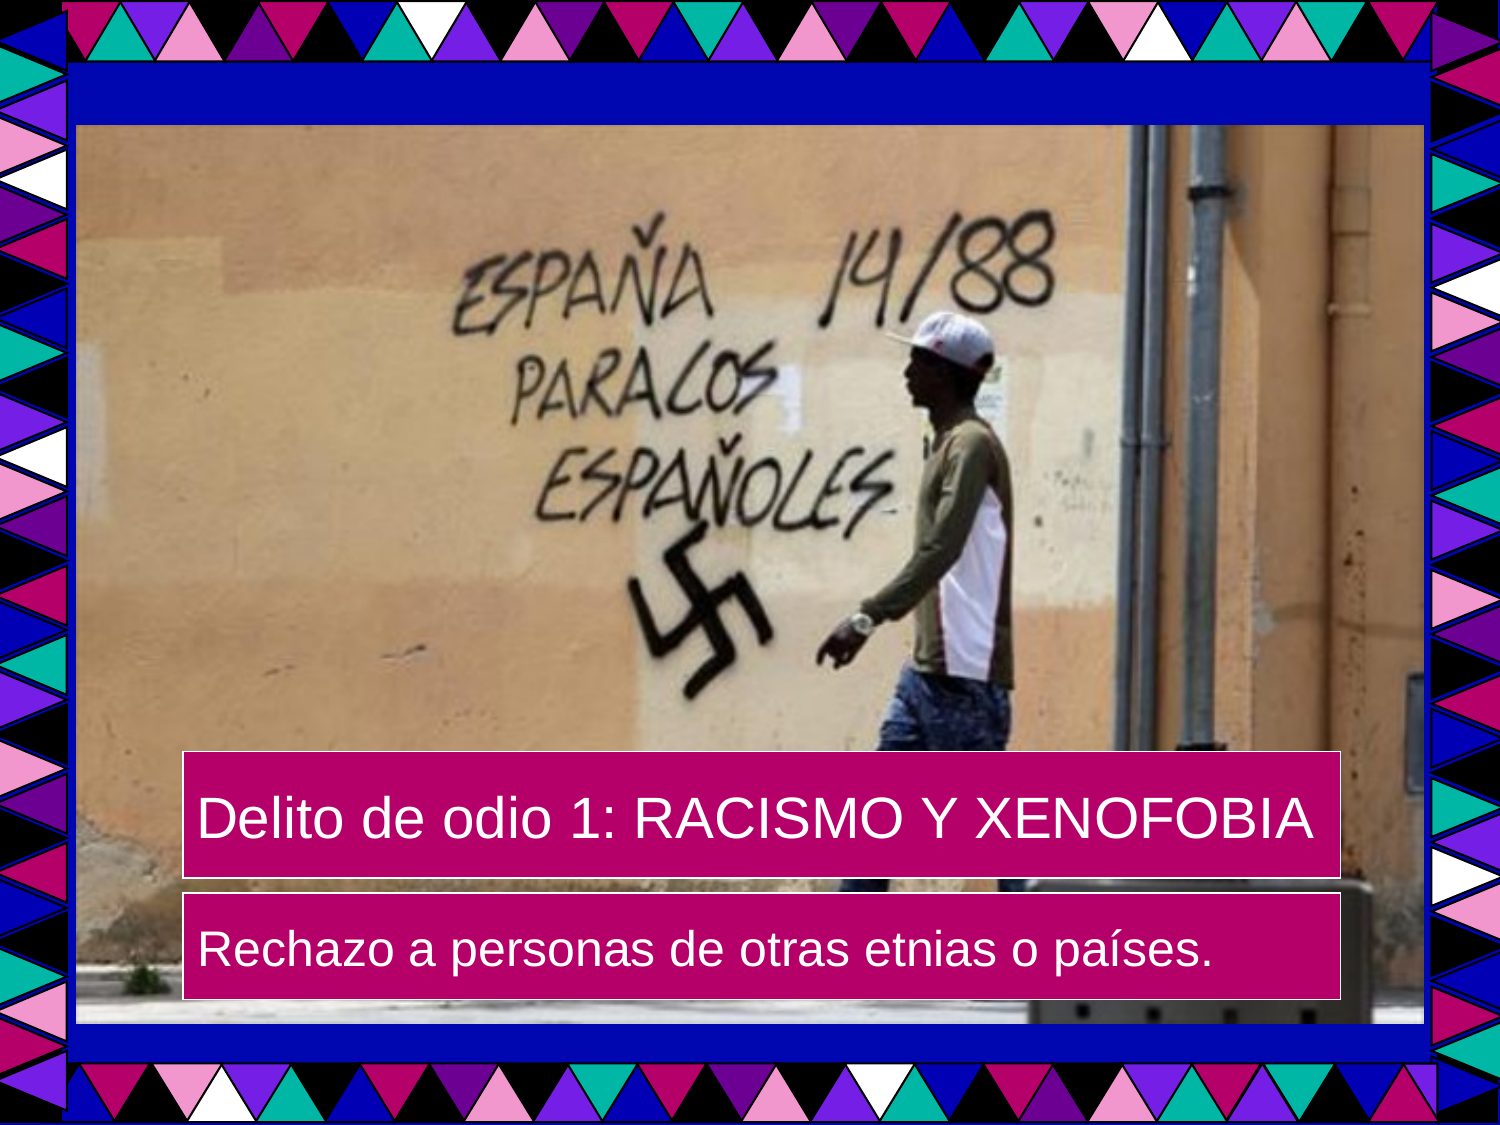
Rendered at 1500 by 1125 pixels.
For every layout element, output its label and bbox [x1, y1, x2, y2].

picture [76, 125, 1424, 1024]
